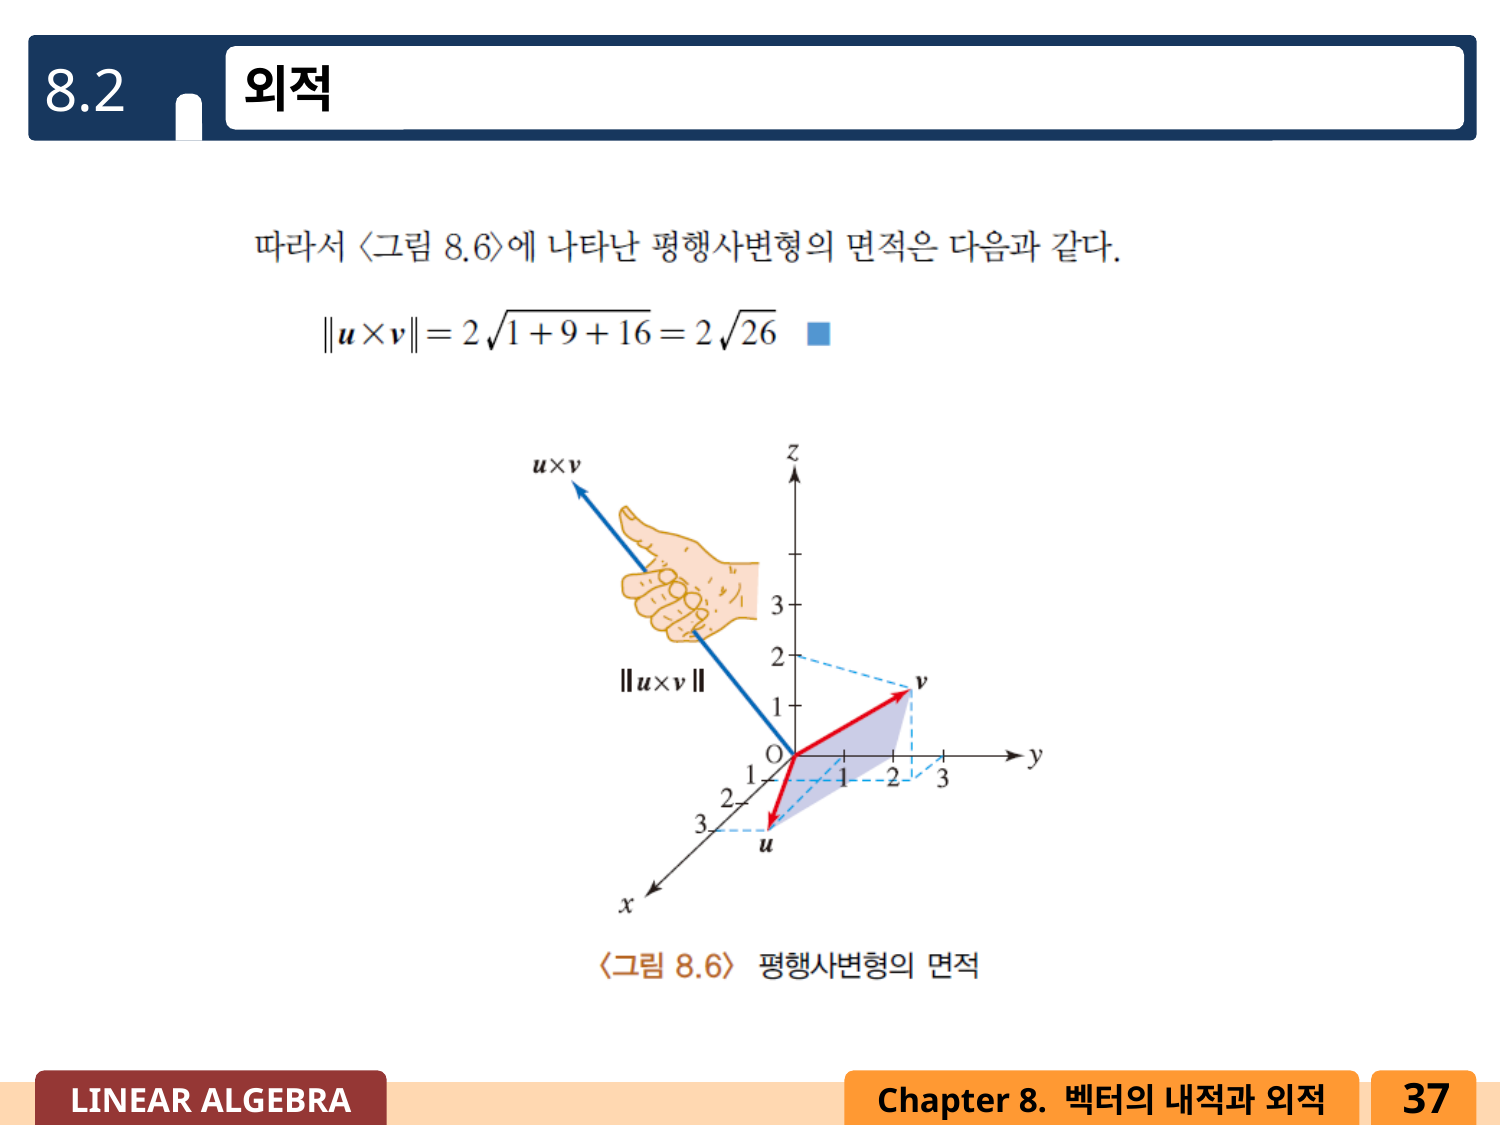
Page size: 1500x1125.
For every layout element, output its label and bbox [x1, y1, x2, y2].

text_box [28, 34, 1477, 141]
text_box [229, 202, 1211, 1005]
text_box [0, 1070, 1500, 1125]
